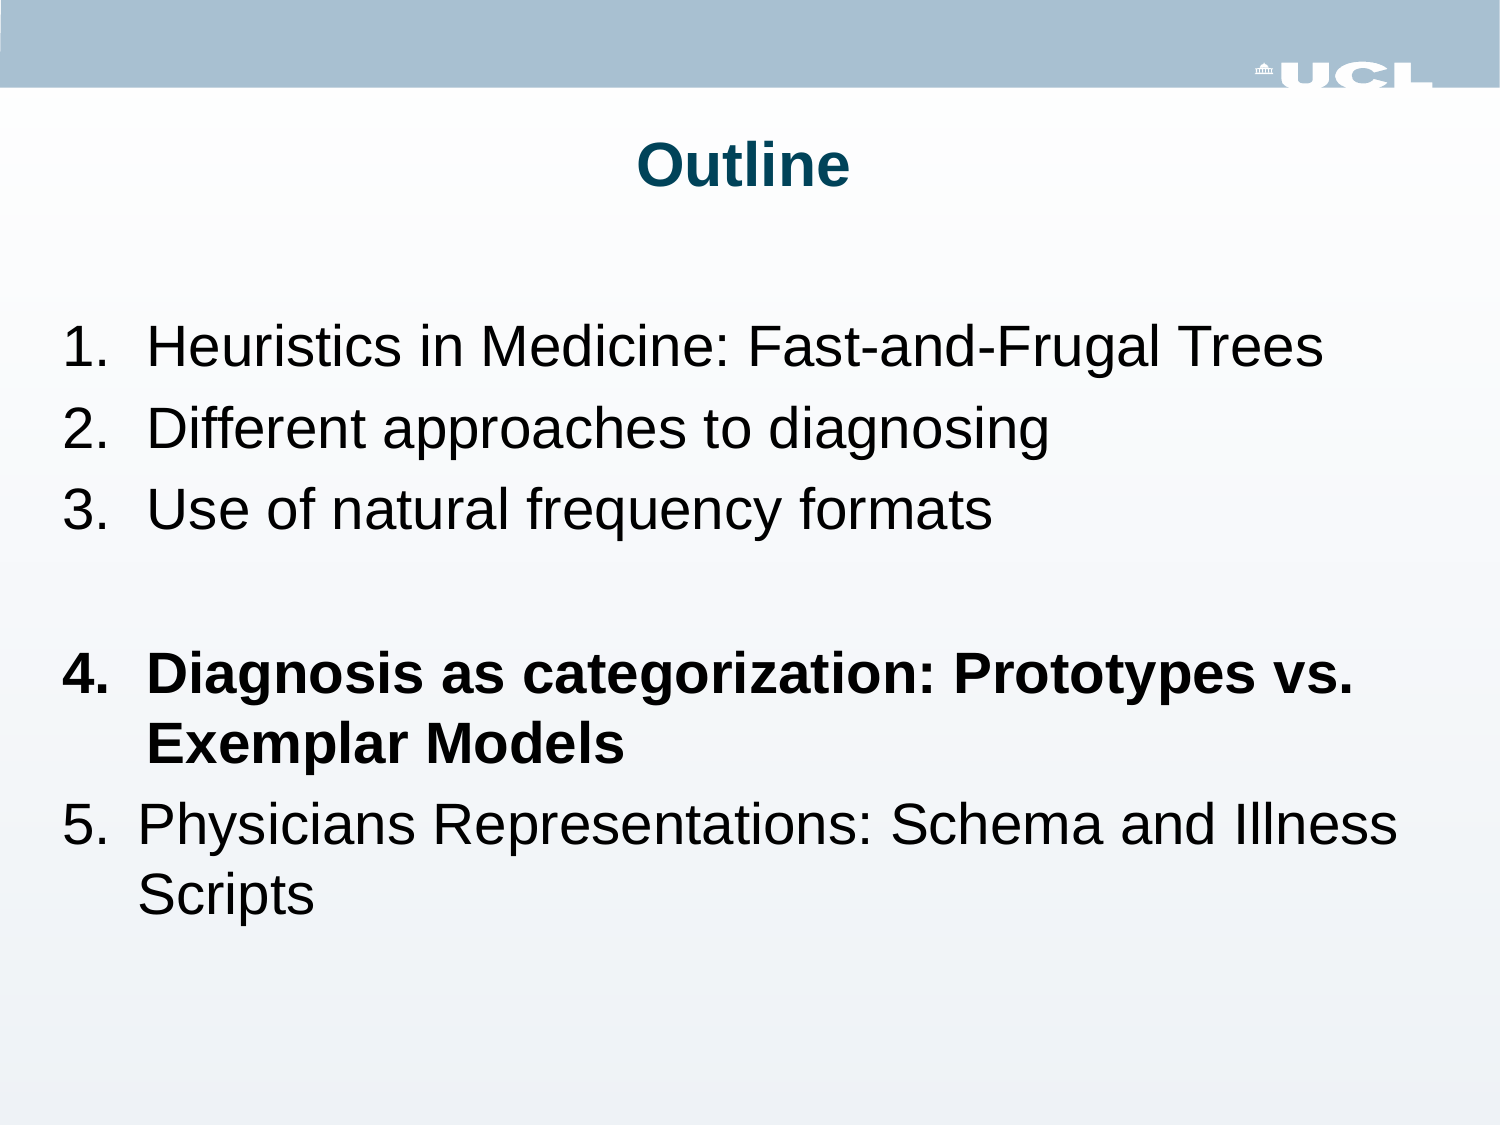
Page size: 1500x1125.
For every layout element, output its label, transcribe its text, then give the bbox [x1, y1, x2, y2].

list Heuristics in Medicine: Fast-and-Frugal Trees Different approaches to diagnosing Use of natural frequency formats Diagnosis as categorization: Prototypes vs. Exemplar Models Physicians Representations: Schema and Illness Scripts [47, 300, 1441, 1032]
title Outline [47, 116, 1441, 300]
